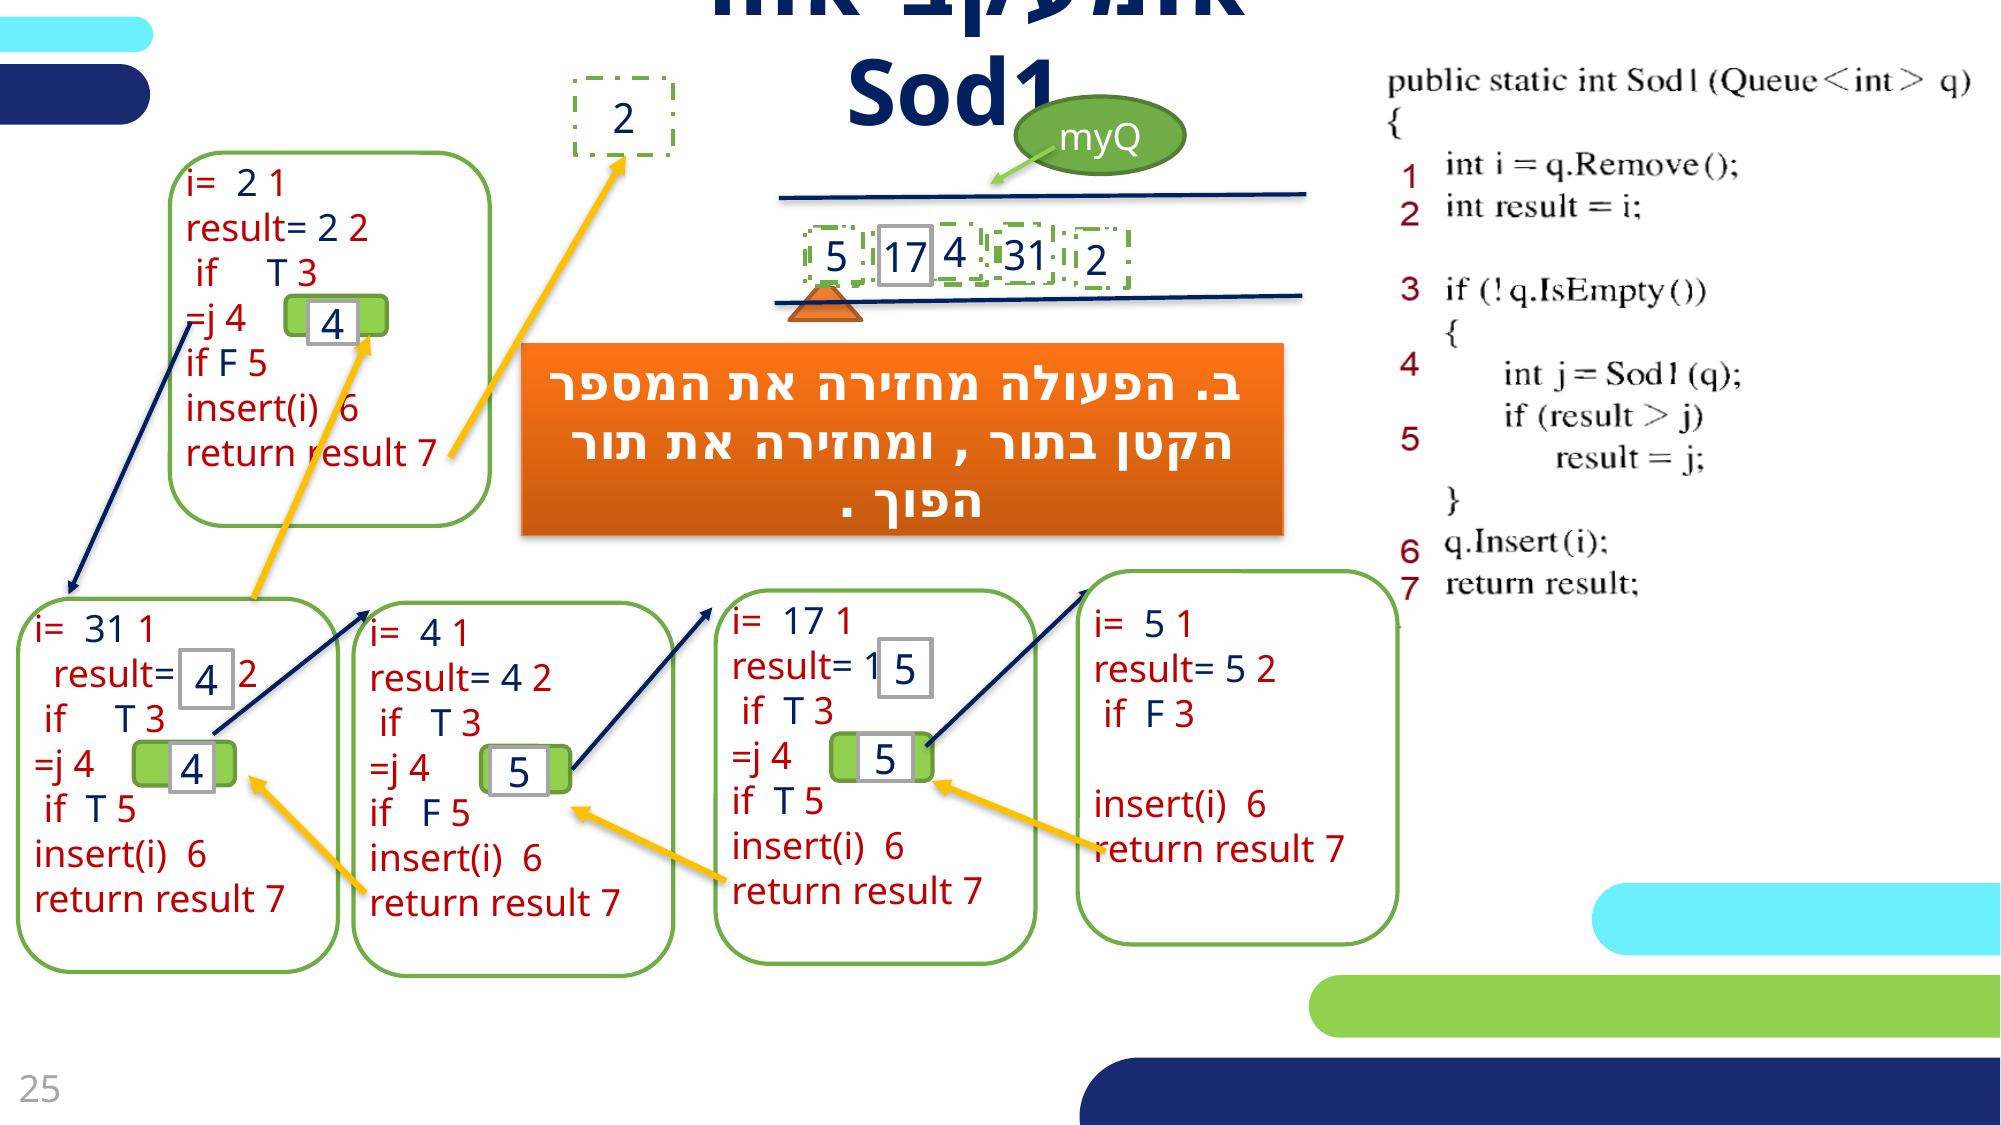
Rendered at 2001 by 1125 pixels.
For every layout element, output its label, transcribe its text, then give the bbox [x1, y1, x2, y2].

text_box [17, 598, 339, 973]
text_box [715, 590, 1036, 964]
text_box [774, 96, 1307, 321]
title א.מעקב אחרי Sod1 [552, 0, 1359, 93]
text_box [931, 780, 1106, 852]
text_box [925, 587, 1093, 747]
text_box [353, 602, 674, 977]
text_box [570, 806, 727, 882]
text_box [449, 155, 627, 458]
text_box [571, 607, 710, 770]
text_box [68, 321, 192, 595]
picture [1332, 65, 2000, 655]
text_box 1 i= 5 2 result= 5 3 if F 6 insert(i) 7 return result [1075, 569, 1400, 947]
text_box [169, 152, 490, 527]
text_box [212, 609, 371, 735]
text_box 2 [573, 76, 675, 157]
list ב. הפעולה מחזירה את המספר הקטן בתור , ומחזירה את תור הפוך . [521, 343, 1284, 536]
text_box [253, 334, 371, 599]
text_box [247, 775, 366, 894]
